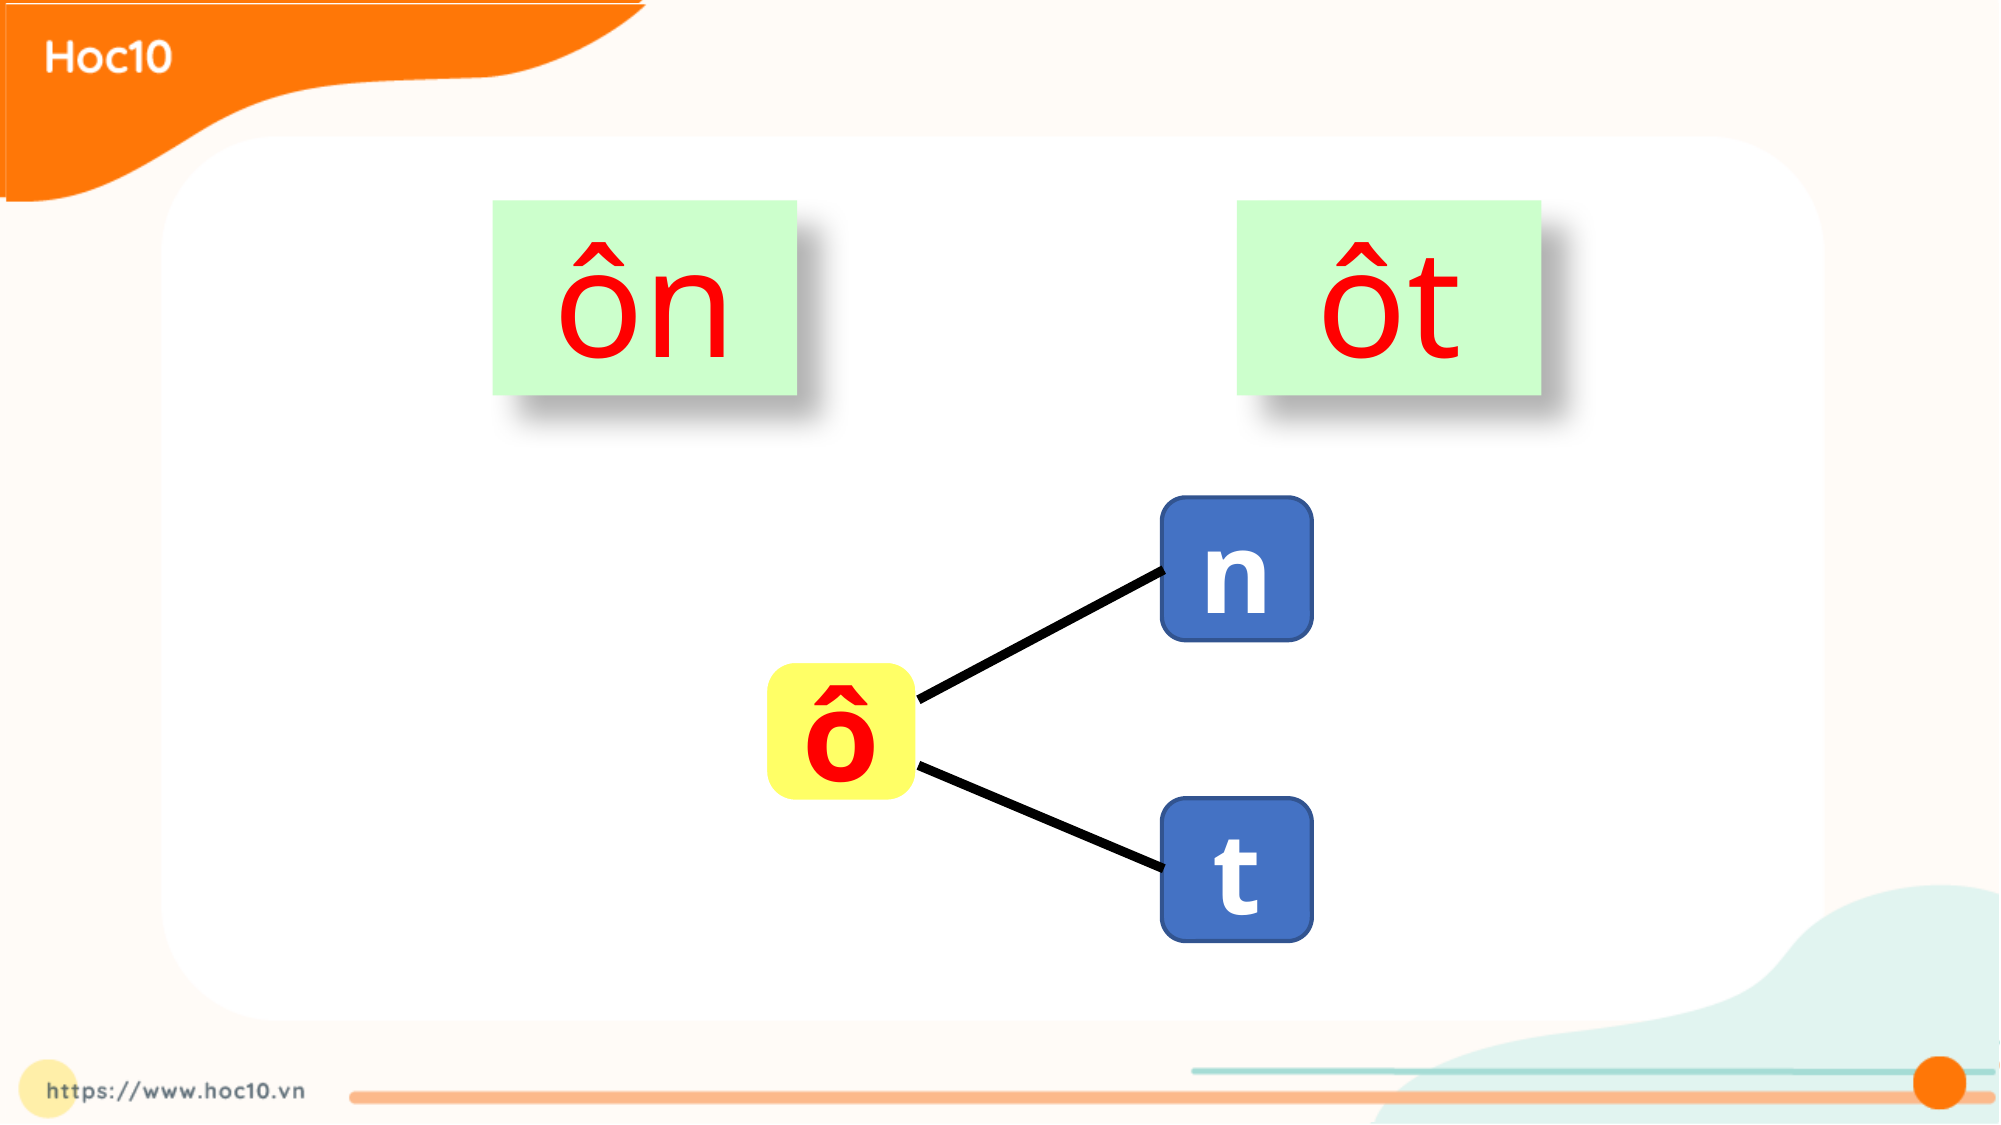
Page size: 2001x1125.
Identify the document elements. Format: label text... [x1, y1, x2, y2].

text_box ô [760, 656, 922, 806]
text_box t [1159, 796, 1314, 944]
picture [0, 0, 2001, 1125]
text_box ôt [1235, 198, 1543, 397]
text_box ôn [491, 198, 799, 397]
text_box n [1159, 495, 1314, 643]
